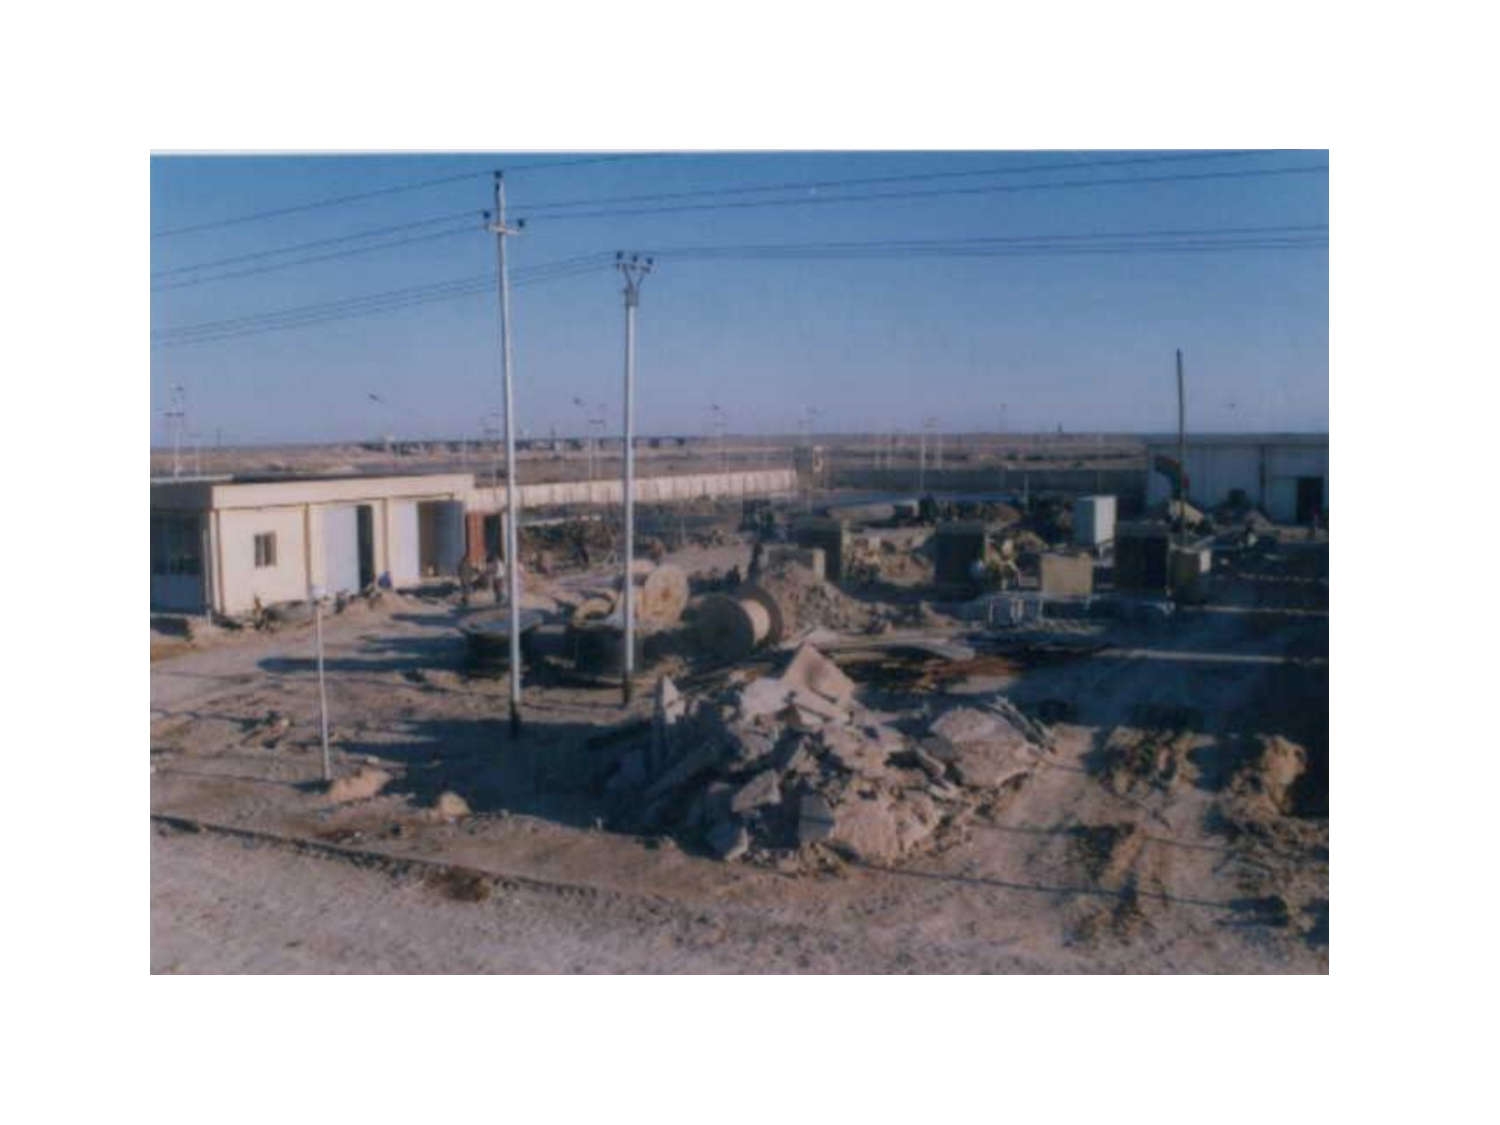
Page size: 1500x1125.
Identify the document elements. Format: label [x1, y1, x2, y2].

picture [149, 149, 1329, 976]
